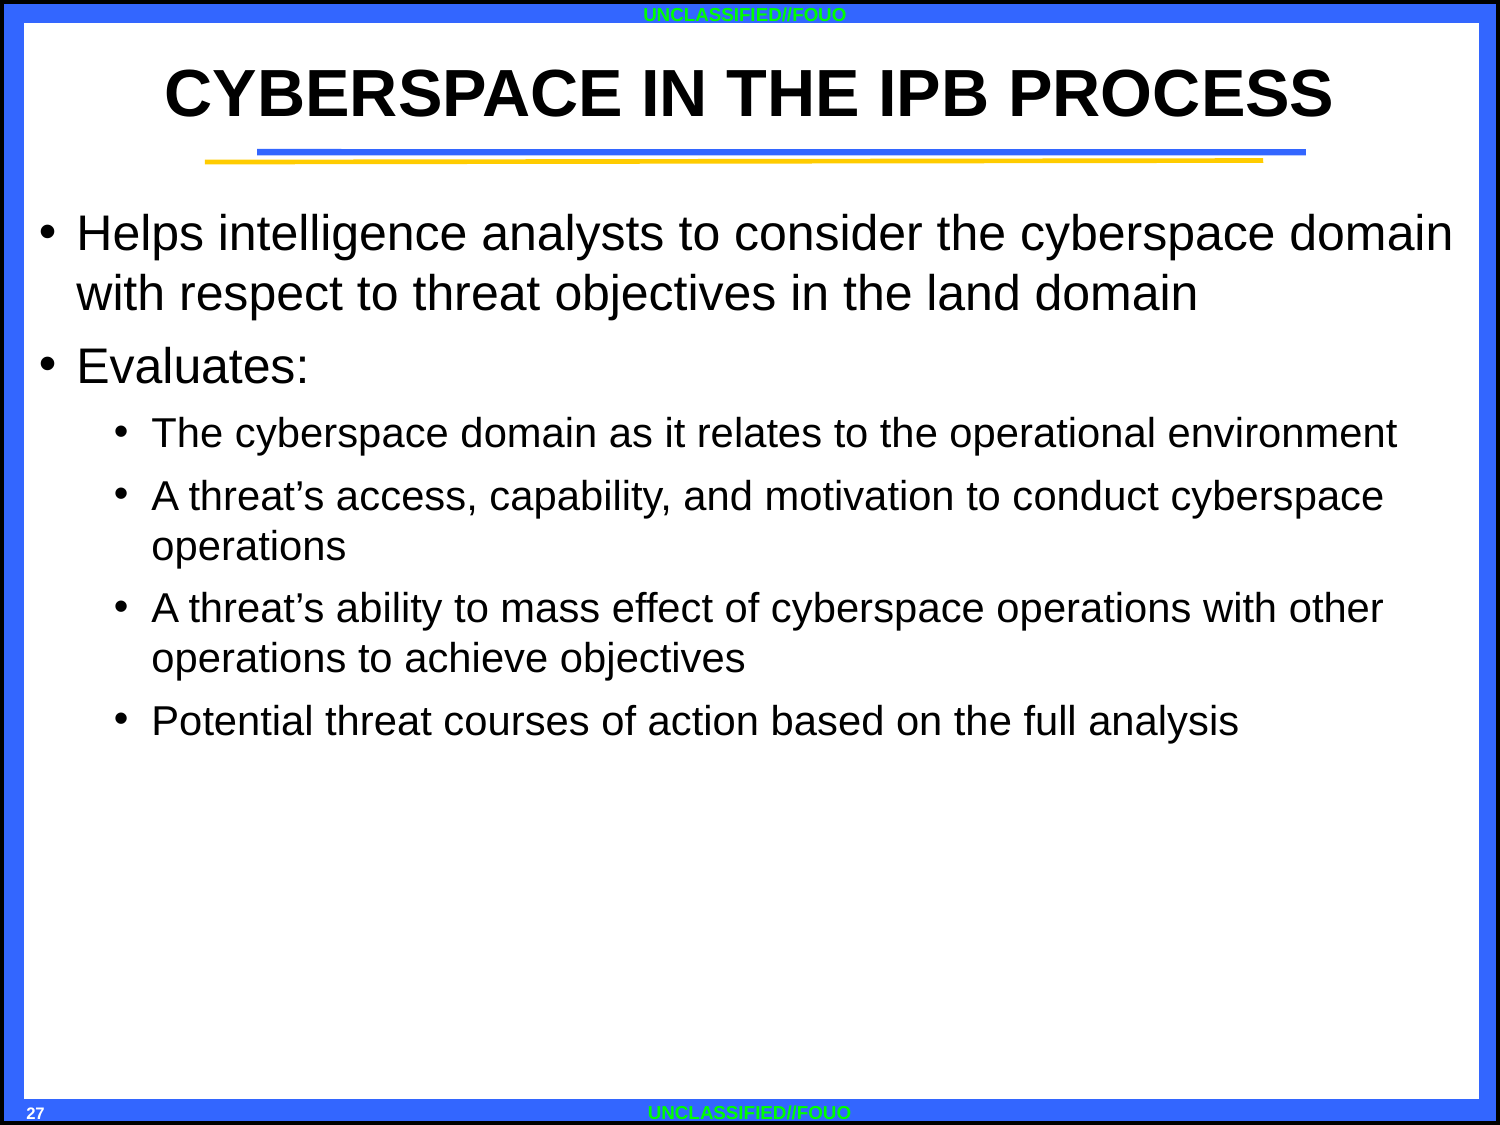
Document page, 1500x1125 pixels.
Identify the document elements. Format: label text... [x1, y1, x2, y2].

text_box 27 [11, 1095, 129, 1125]
text_box Helps intelligence analysts to consider the cyberspace domain with respect to threat objectives in the land domain Evaluates: The cyberspace domain as it relates to the operational environment A threat’s access, capability, and motivation to conduct cyberspace operations A threat’s ability to mass effect of cyberspace operations with other operations to achieve objectives Potential threat courses of action based on the full analysis [24, 193, 1478, 751]
title CYBERSPACE IN THE IPB PROCESS [0, 22, 1500, 158]
